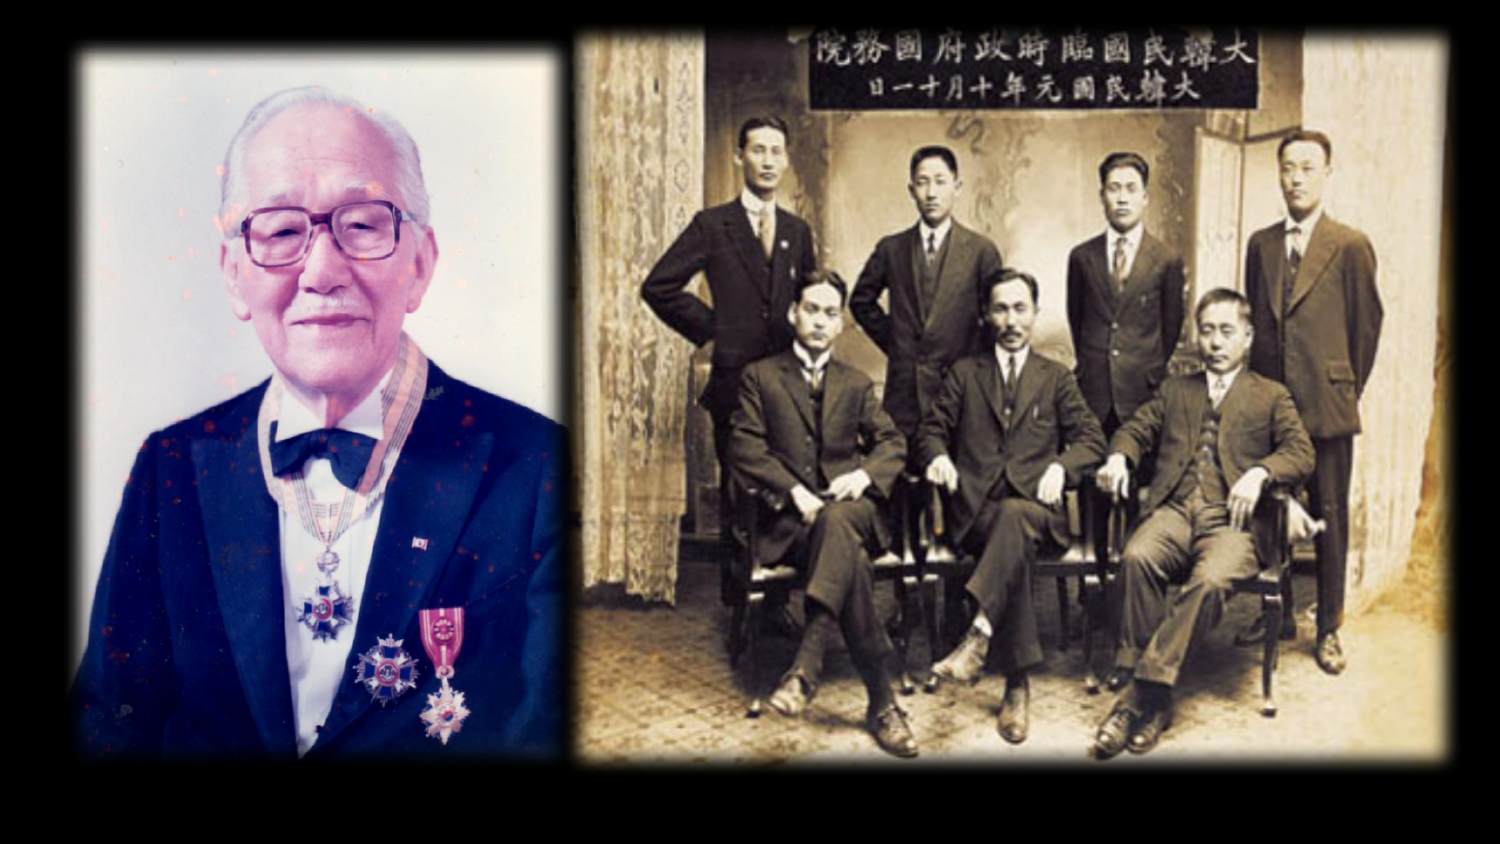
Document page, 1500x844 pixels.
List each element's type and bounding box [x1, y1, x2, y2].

picture [62, 21, 1464, 777]
